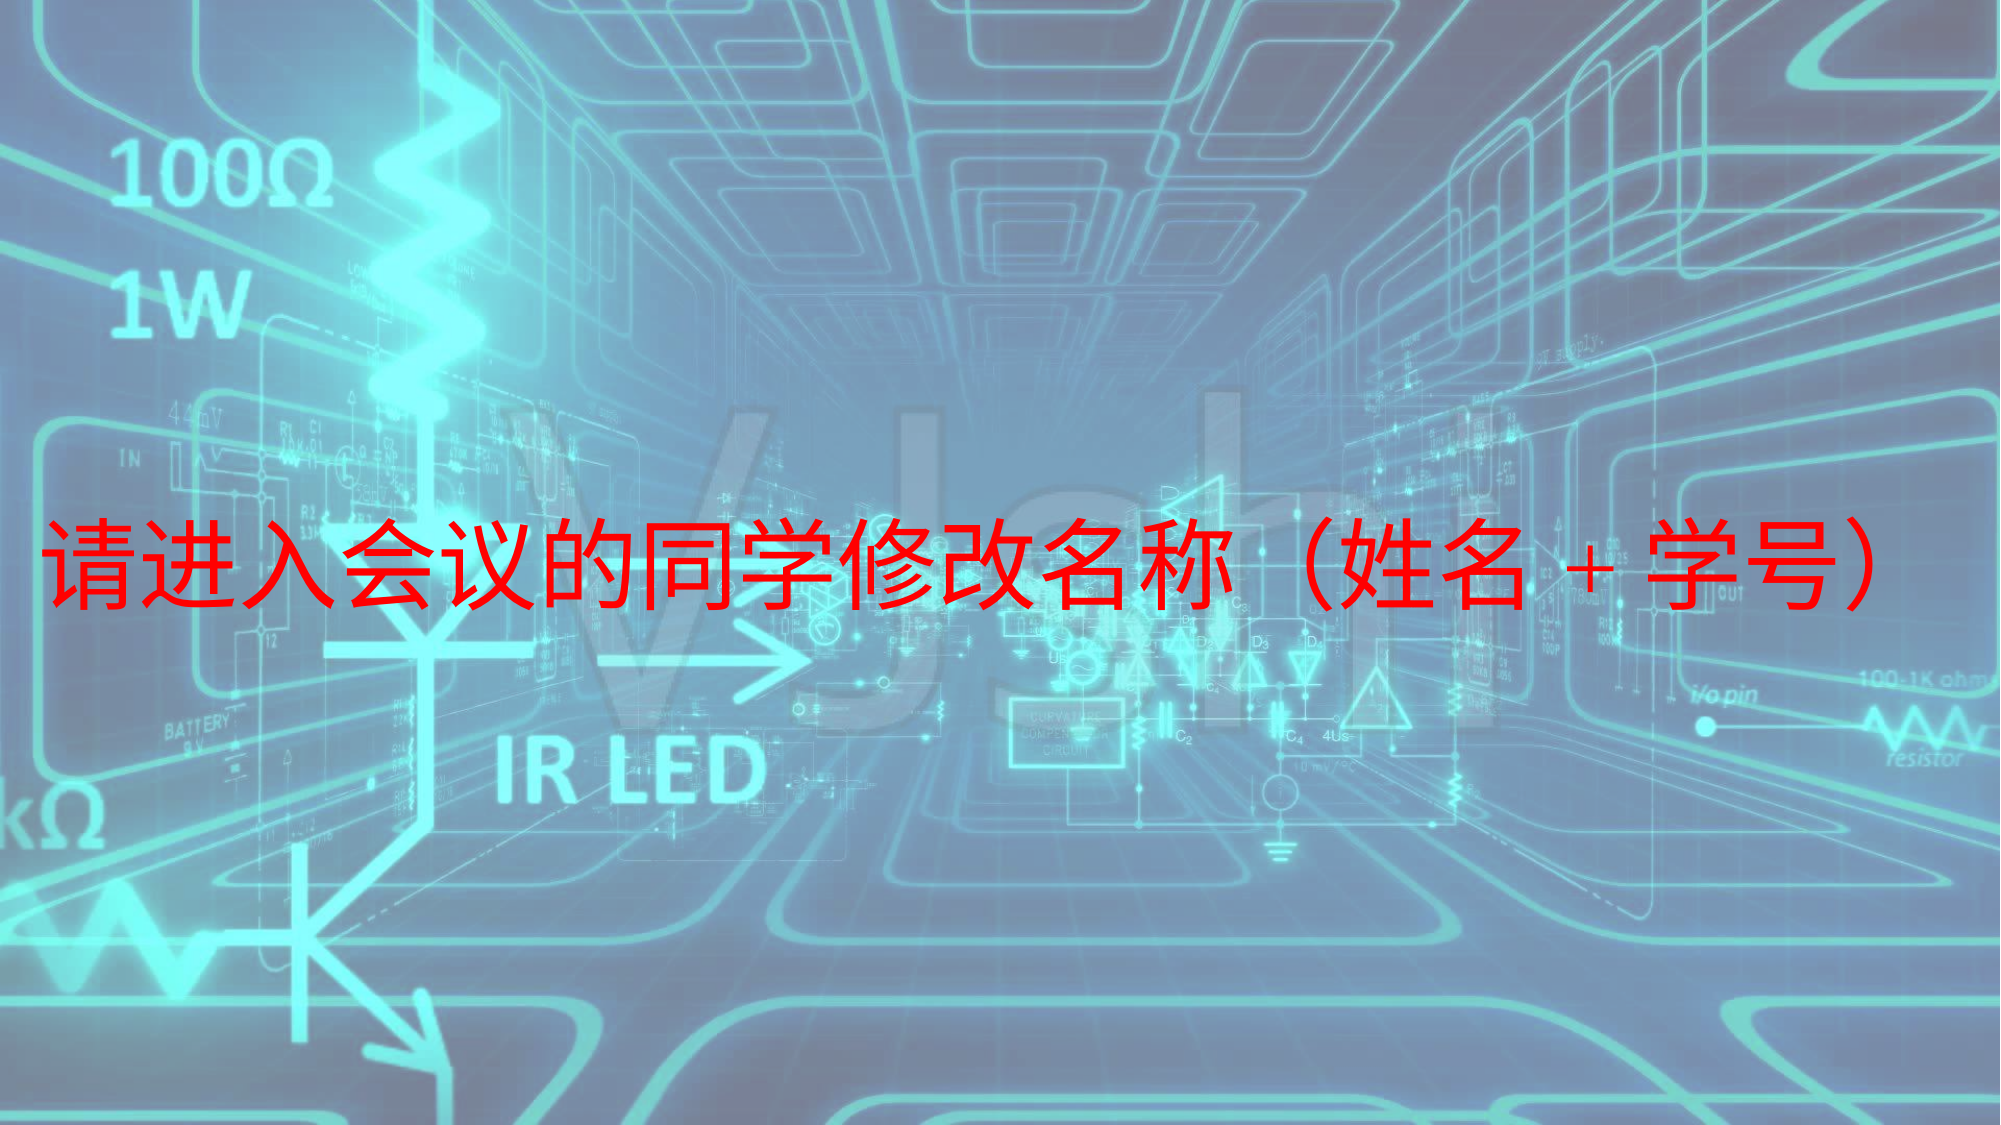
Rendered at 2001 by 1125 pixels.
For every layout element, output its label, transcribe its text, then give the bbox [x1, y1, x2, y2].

text_box 请进入会议的同学修改名称（姓名+学号） [23, 399, 1958, 631]
